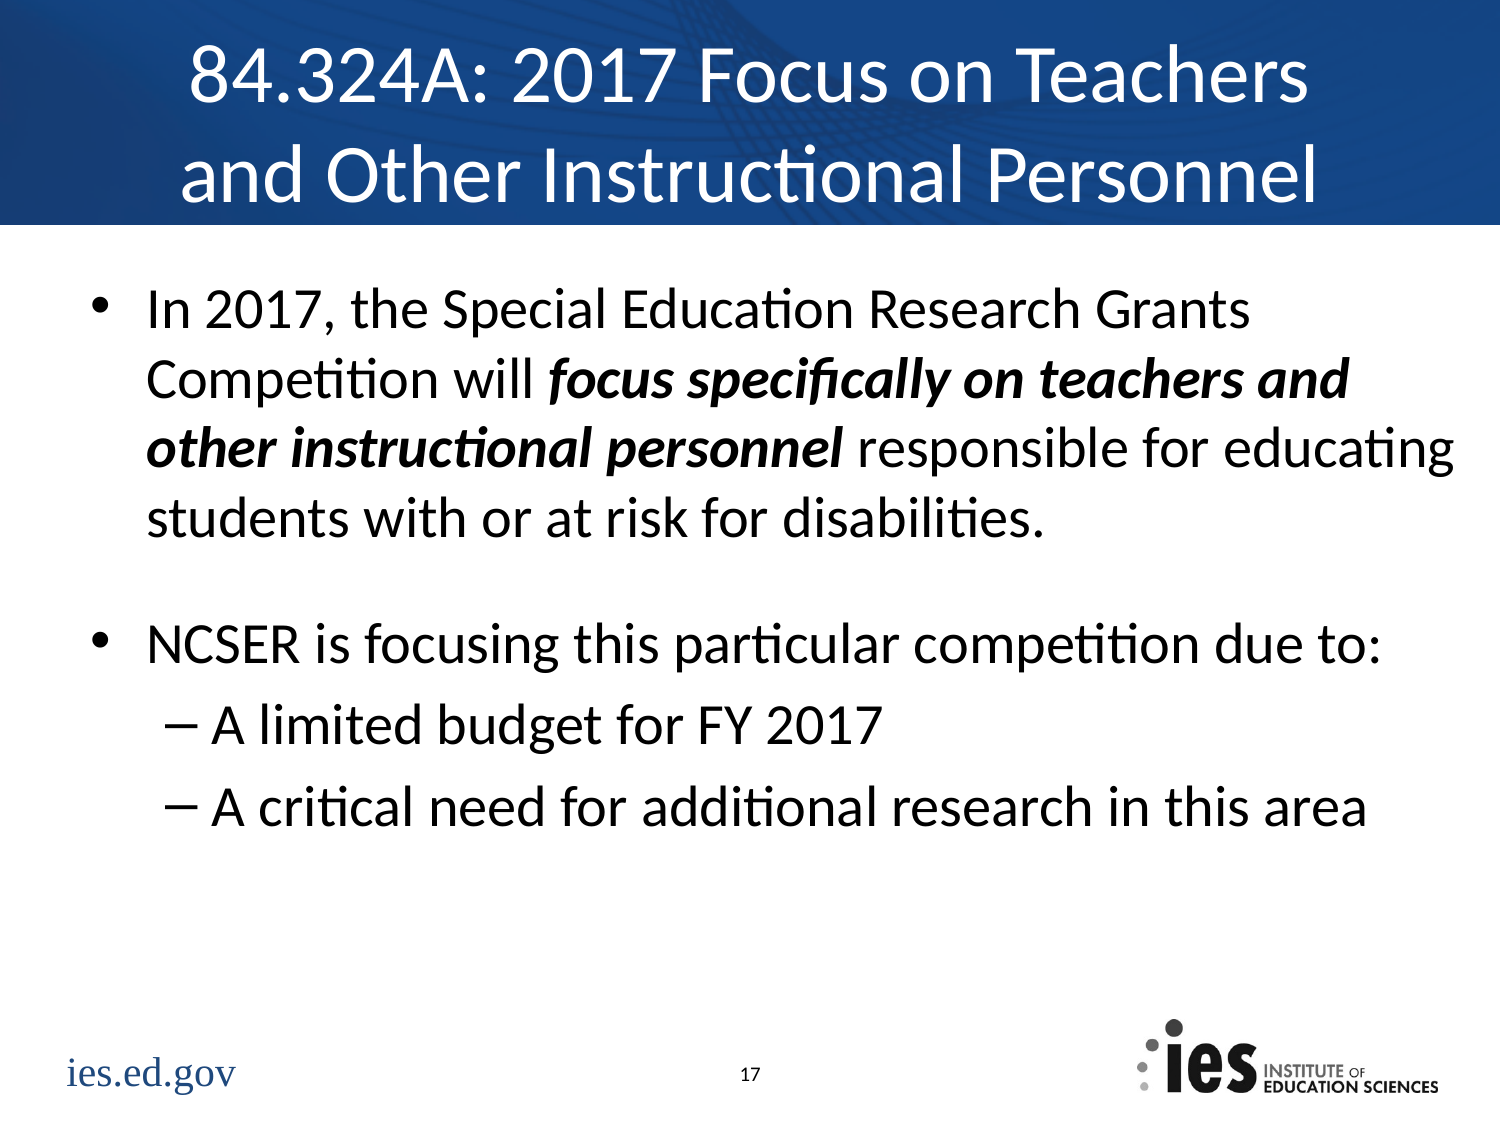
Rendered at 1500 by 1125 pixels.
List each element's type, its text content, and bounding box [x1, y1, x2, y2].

list In 2017, the Special Education Research Grants Competition will focus specifically on teachers and other instructional personnel responsible for educating students with or at risk for disabilities. NCSER is focusing this particular competition due to: A limited budget for FY 2017 A critical need for additional research in this area [75, 262, 1475, 1020]
picture [0, 0, 1500, 225]
title 84.324A: 2017 Focus on Teachers and Other Instructional Personnel [75, 24, 1425, 213]
picture [1137, 1020, 1438, 1093]
